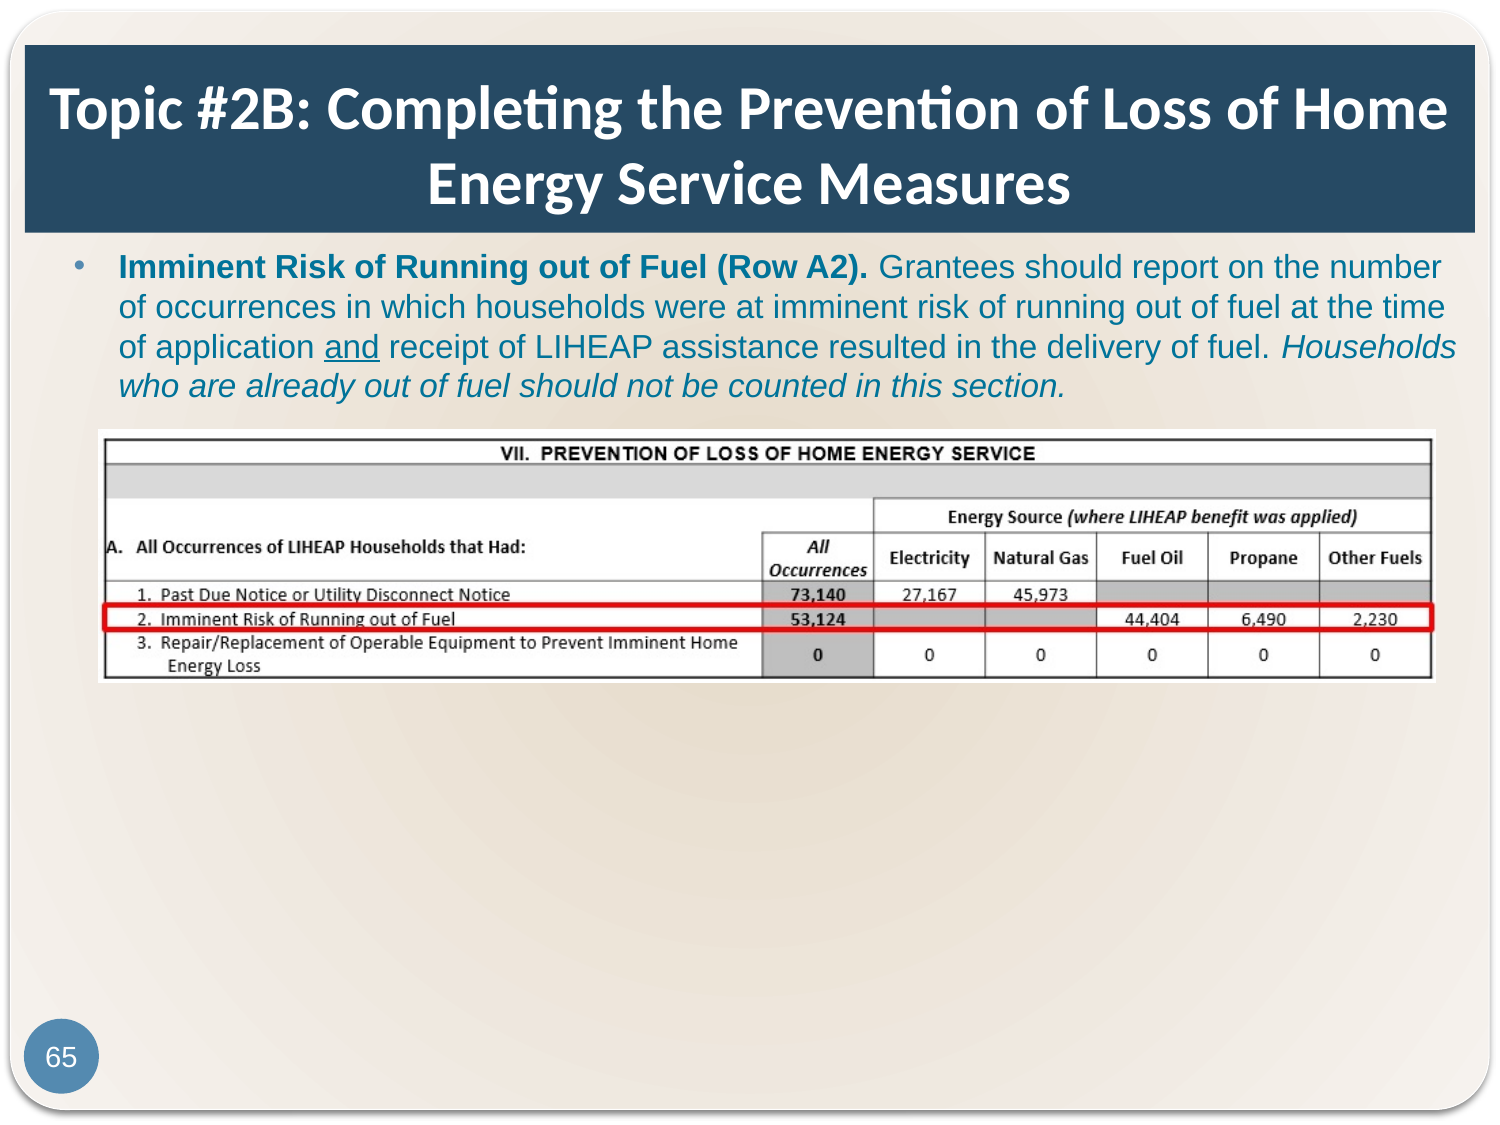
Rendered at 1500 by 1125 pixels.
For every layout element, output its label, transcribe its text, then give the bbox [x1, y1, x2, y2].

title Topic #2B: Completing the Prevention of Loss of Home Energy Service Measures [24, 45, 1475, 233]
picture [97, 429, 1436, 683]
slide_number 65 [23, 1018, 99, 1094]
list Imminent Risk of Running out of Fuel (Row A2). Grantees should report on the number of occurrences in which households were at imminent risk of running out of fuel at the time of application and receipt of LIHEAP assistance resulted in the delivery of fuel. Households who are already out of fuel should not be counted in this section. [58, 237, 1475, 425]
